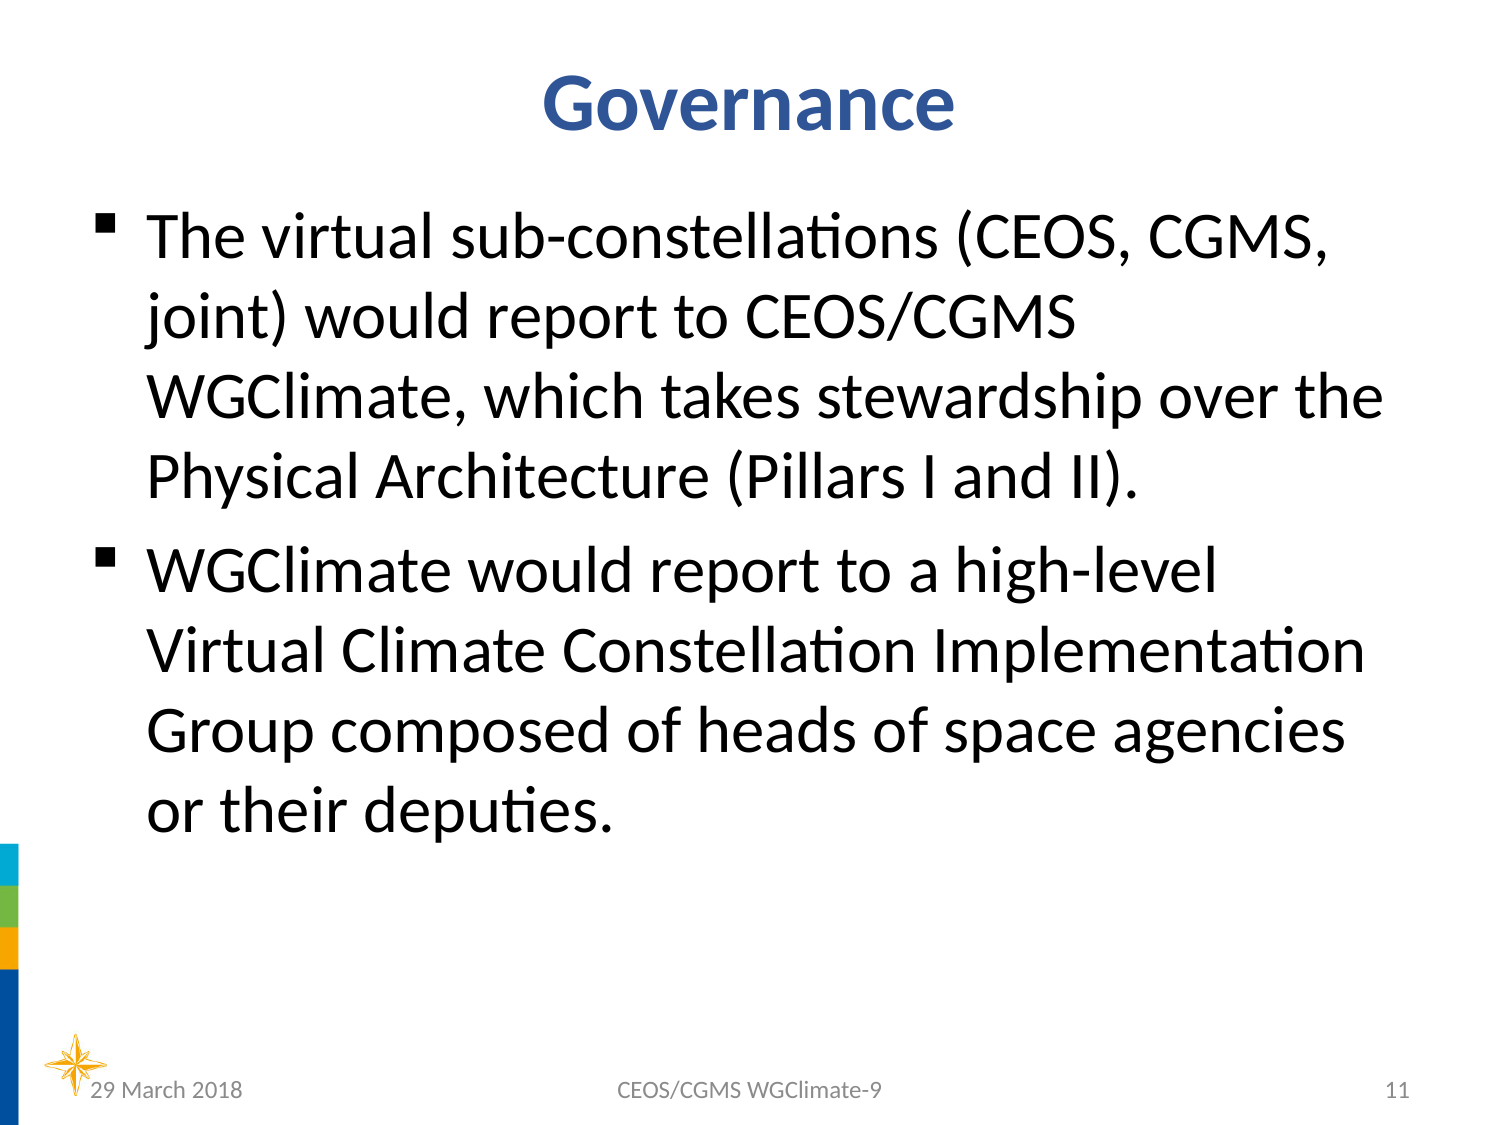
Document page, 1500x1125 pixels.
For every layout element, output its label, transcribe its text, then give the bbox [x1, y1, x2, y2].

footer CEOS/CGMS WGClimate-9 [383, 1070, 1087, 1108]
title Governance [75, 30, 1425, 163]
picture [0, 843, 107, 1125]
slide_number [75, 1070, 383, 1108]
slide_number 11 [1087, 1070, 1425, 1108]
list The virtual sub-constellations (CEOS, CGMS, joint) would report to CEOS/CGMS WGClimate, which takes stewardship over the Physical Architecture (Pillars I and II). WGClimate would report to a high-level Virtual Climate Constellation Implementation Group composed of heads of space agencies or their deputies. [75, 184, 1425, 1070]
